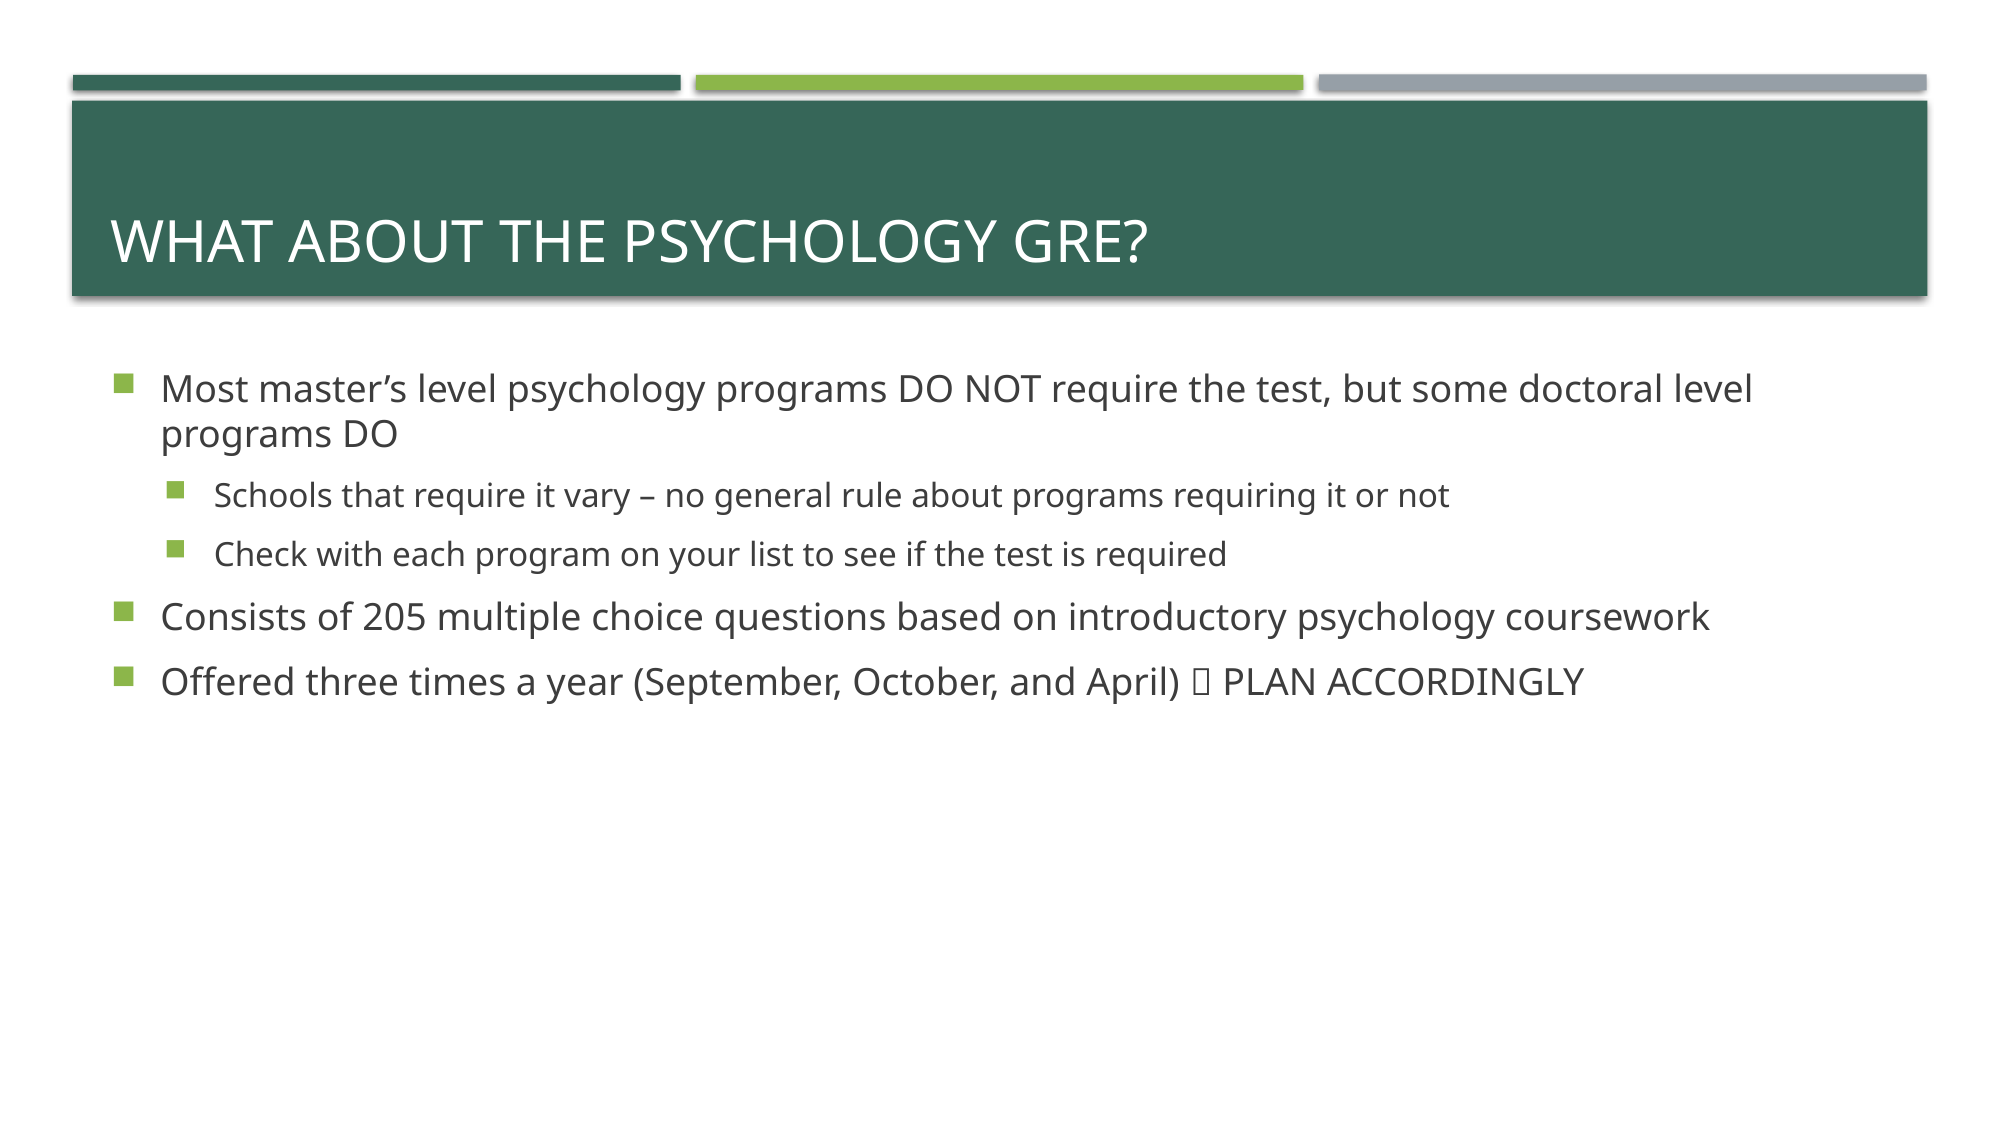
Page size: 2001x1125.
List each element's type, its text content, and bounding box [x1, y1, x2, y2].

list Most master’s level psychology programs DO NOT require the test, but some doctoral level programs DO Schools that require it vary – no general rule about programs requiring it or not Check with each program on your list to see if the test is required Consists of 205 multiple choice questions based on introductory psychology coursework Offered three times a year (September, October, and April)  PLAN ACCORDINGLY [95, 357, 1839, 962]
title What about the psychology Gre? [95, 115, 1905, 282]
